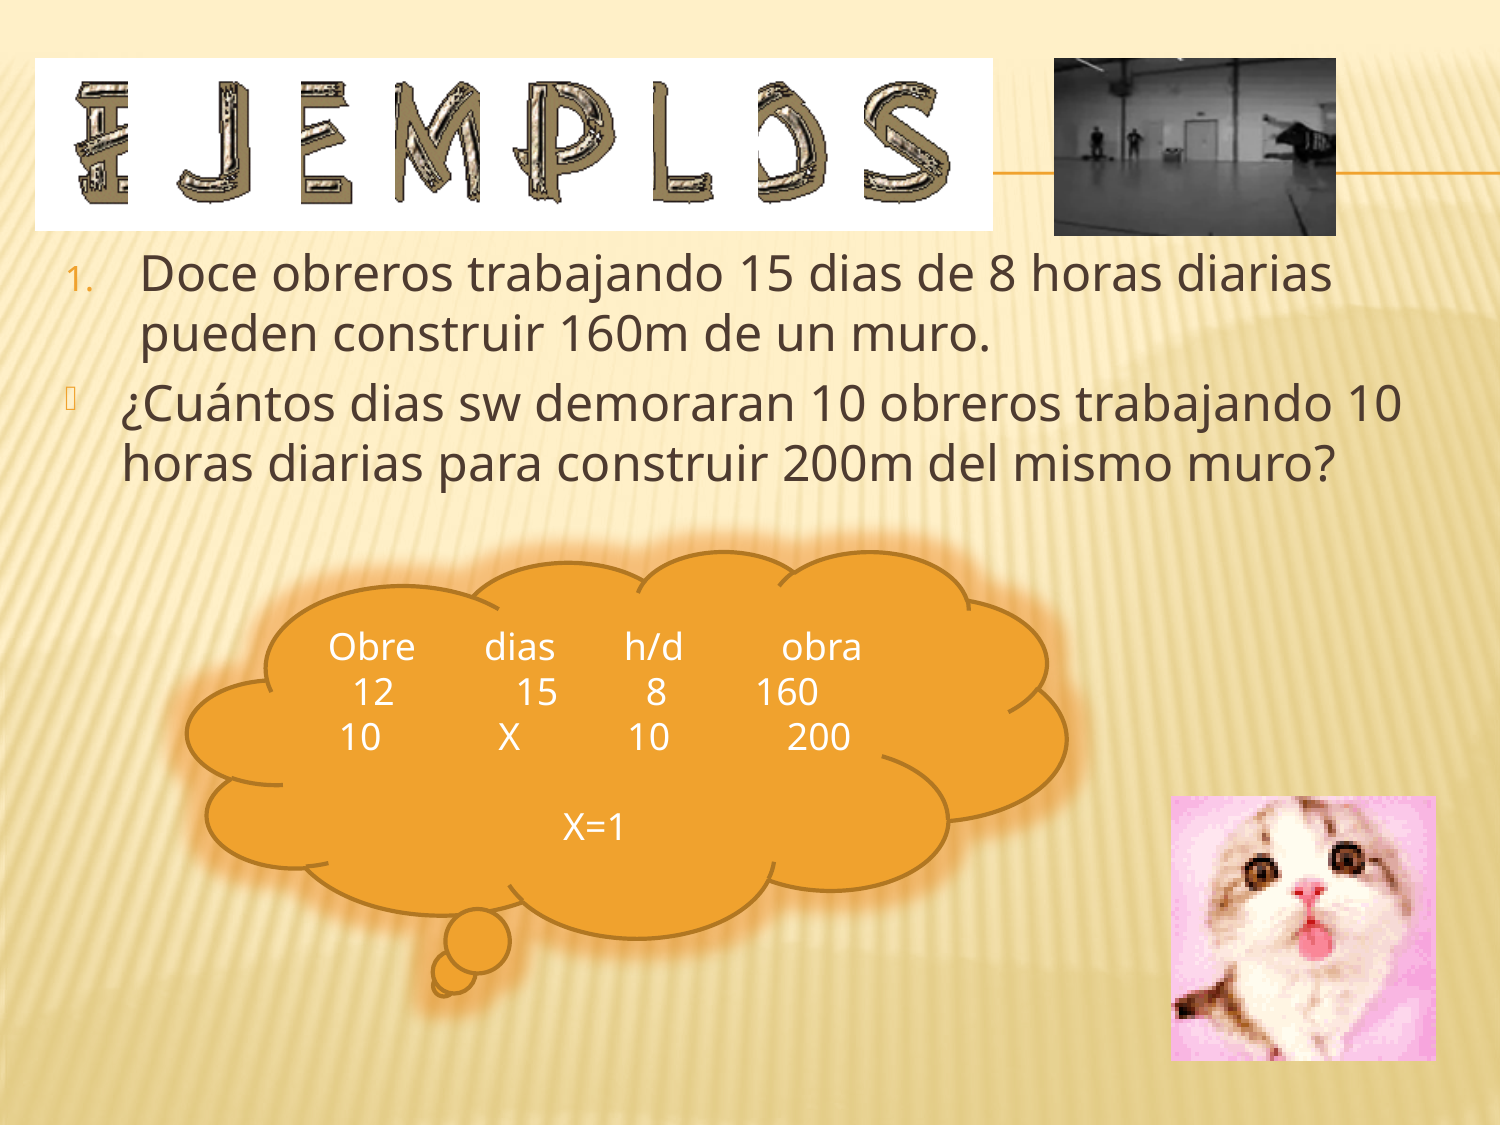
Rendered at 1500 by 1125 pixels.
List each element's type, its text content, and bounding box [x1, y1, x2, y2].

list Doce obreros trabajando 15 dias de 8 horas diarias pueden construir 160m de un muro. ¿Cuántos dias sw demoraran 10 obreros trabajando 10 horas diarias para construir 200m del mismo muro? [50, 234, 1475, 998]
text_box Obre dias h/d obra 15 8 160 10 X 10 200 X=1 [184, 549, 1069, 999]
picture [1054, 58, 1337, 236]
picture [1171, 796, 1436, 1061]
picture [34, 58, 993, 231]
